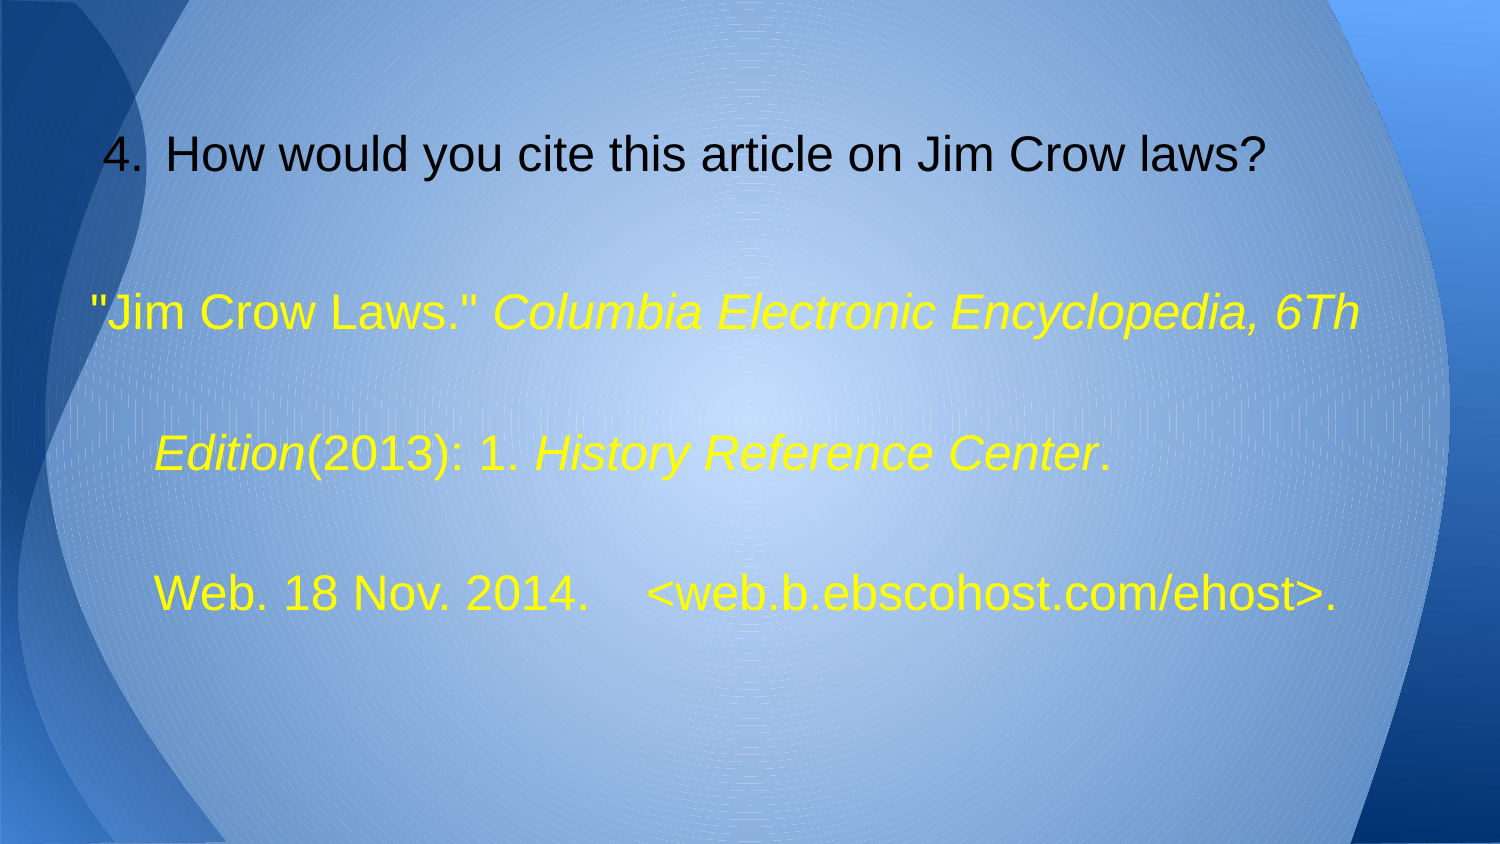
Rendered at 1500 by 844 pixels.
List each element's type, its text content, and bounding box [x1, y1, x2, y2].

title How would you cite this article on Jim Crow laws? [75, 33, 1425, 197]
list "Jim Crow Laws." Columbia Electronic Encyclopedia, 6Th Edition(2013): 1. History Reference Center. Web. 18 Nov. 2014. <web.b.ebscohost.com/ehost>. [75, 204, 1425, 800]
